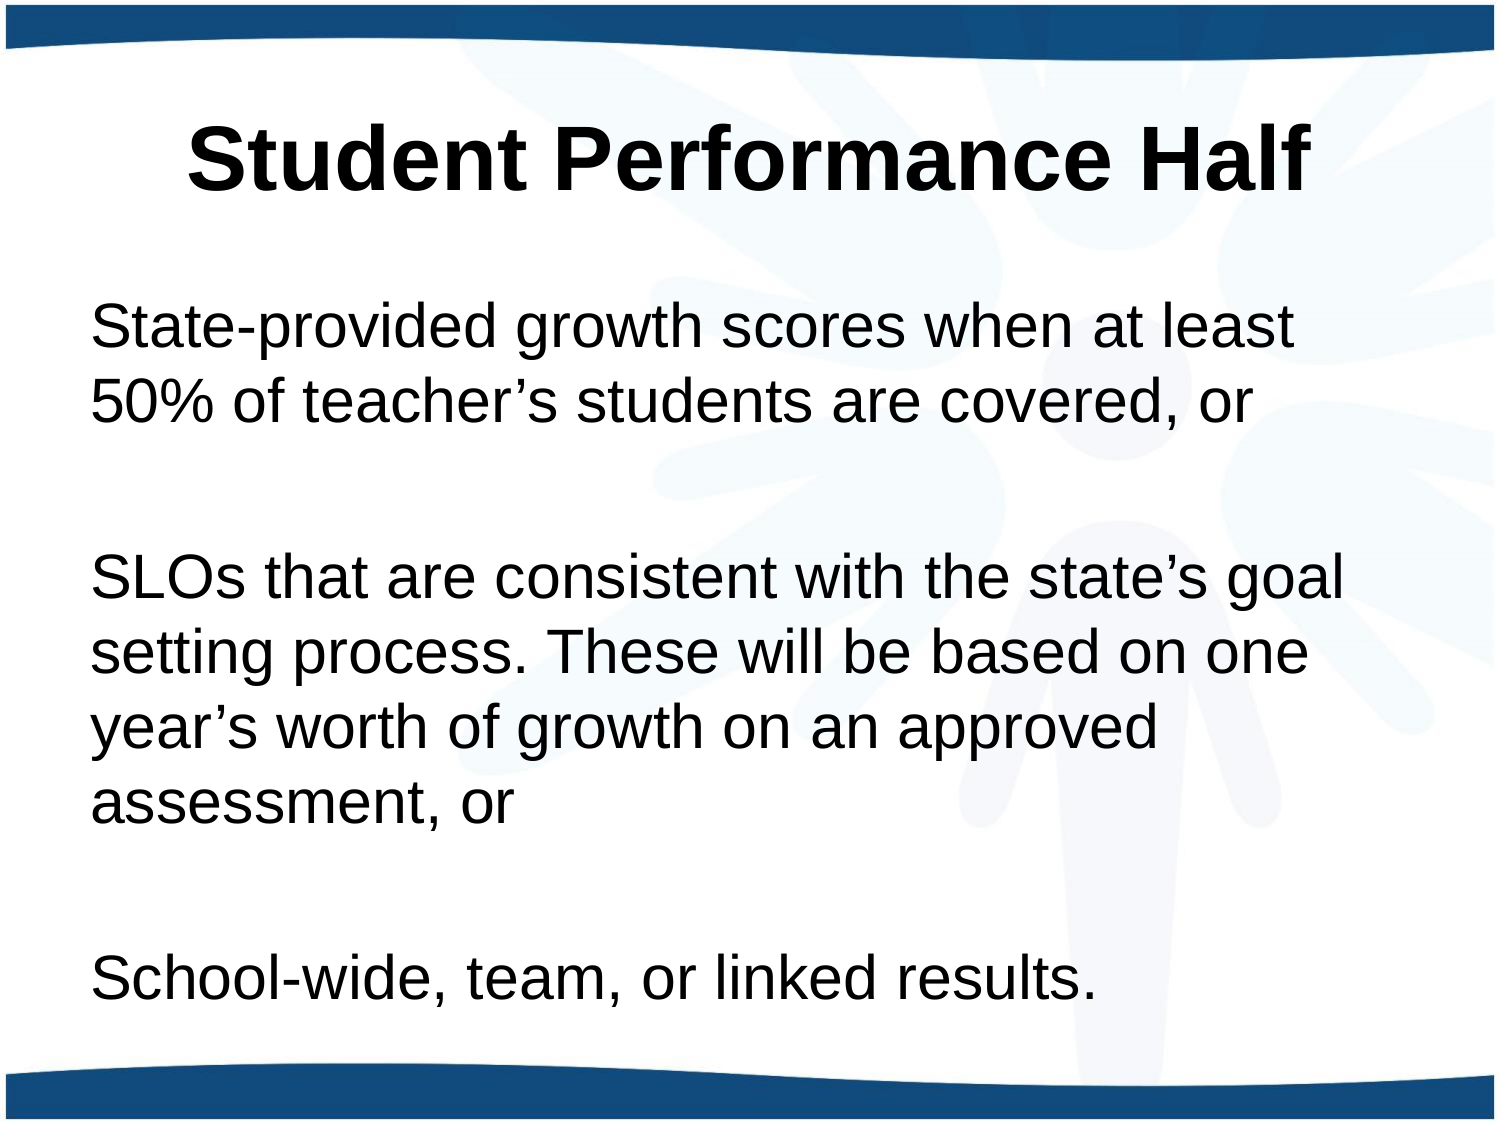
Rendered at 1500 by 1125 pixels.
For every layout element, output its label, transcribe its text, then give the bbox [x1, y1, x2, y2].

list State-provided growth scores when at least 50% of teacher’s students are covered, or SLOs that are consistent with the state’s goal setting process. These will be based on one year’s worth of growth on an approved assessment, or School-wide, team, or linked results. [75, 277, 1425, 1020]
title Student Performance Half [75, 59, 1425, 248]
picture [0, 0, 1500, 1125]
